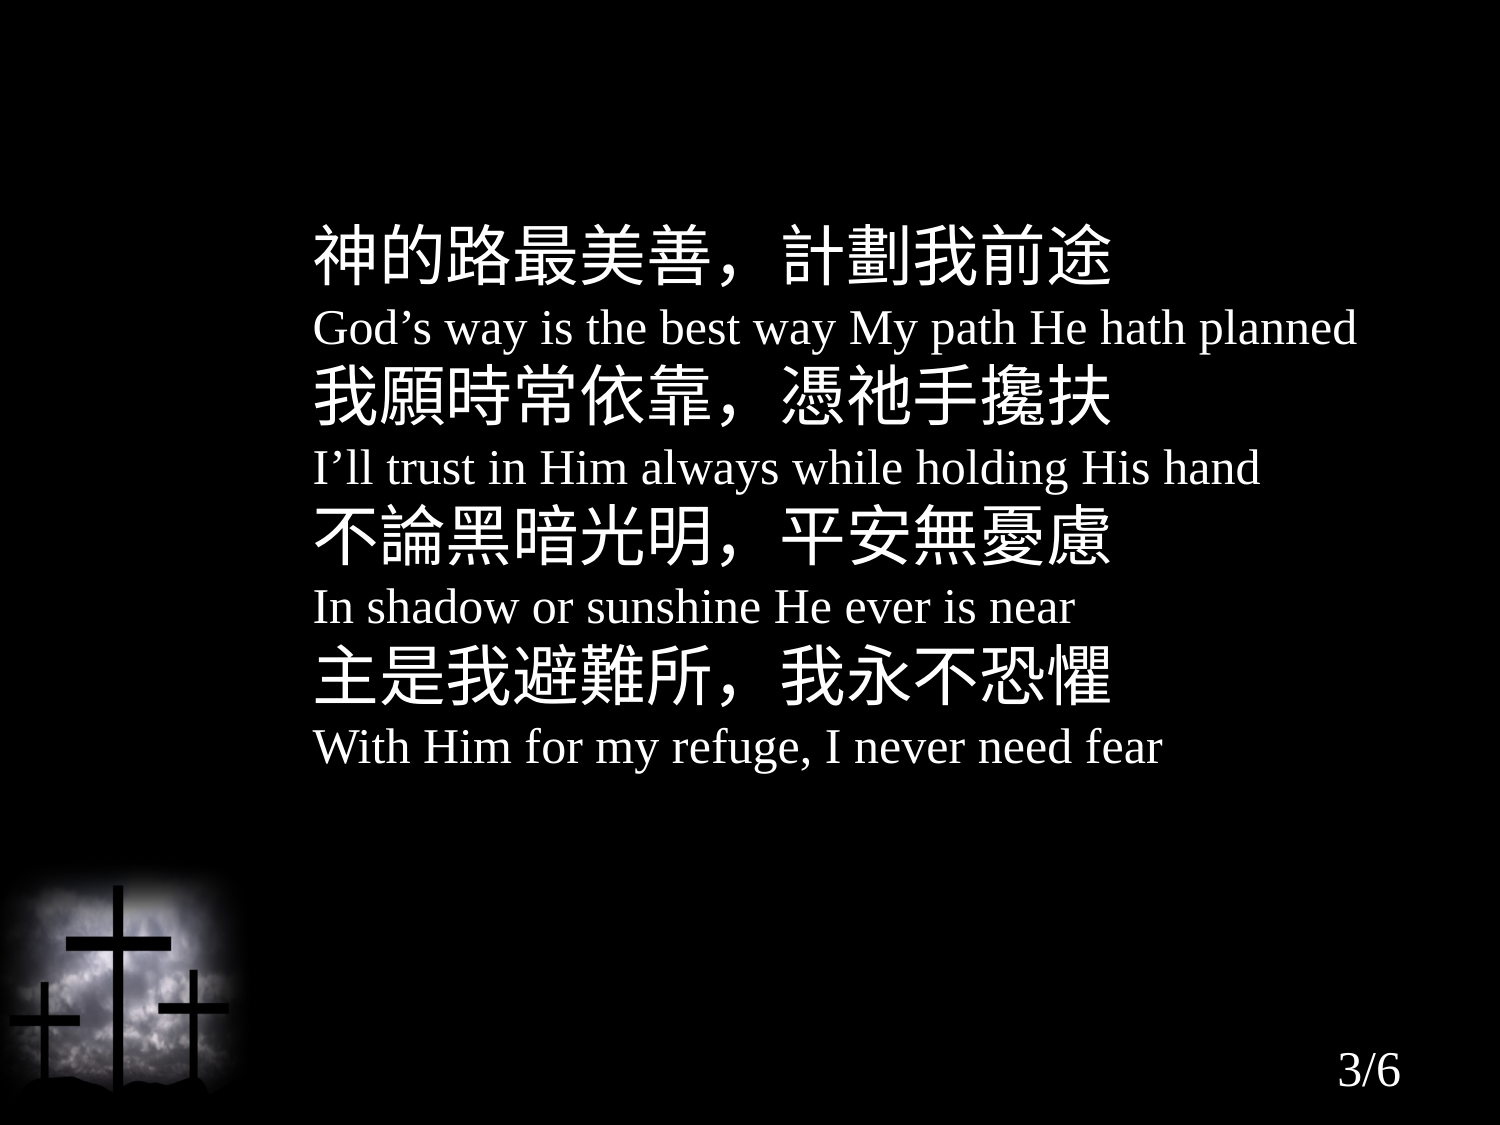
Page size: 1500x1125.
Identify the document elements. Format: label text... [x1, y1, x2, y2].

picture [0, 856, 256, 1125]
text_box 神的路最美善，計劃我前途 God’s way is the best way My path He hath planned 我願時常依靠，憑祂手攙扶 I’ll trust in Him always while holding His hand 不論黑暗光明，平安無憂慮 In shadow or sunshine He ever is near 主是我避難所，我永不恐懼 With Him for my refuge, I never need fear [297, 206, 1383, 782]
text_box 3/6 [1322, 1029, 1500, 1104]
